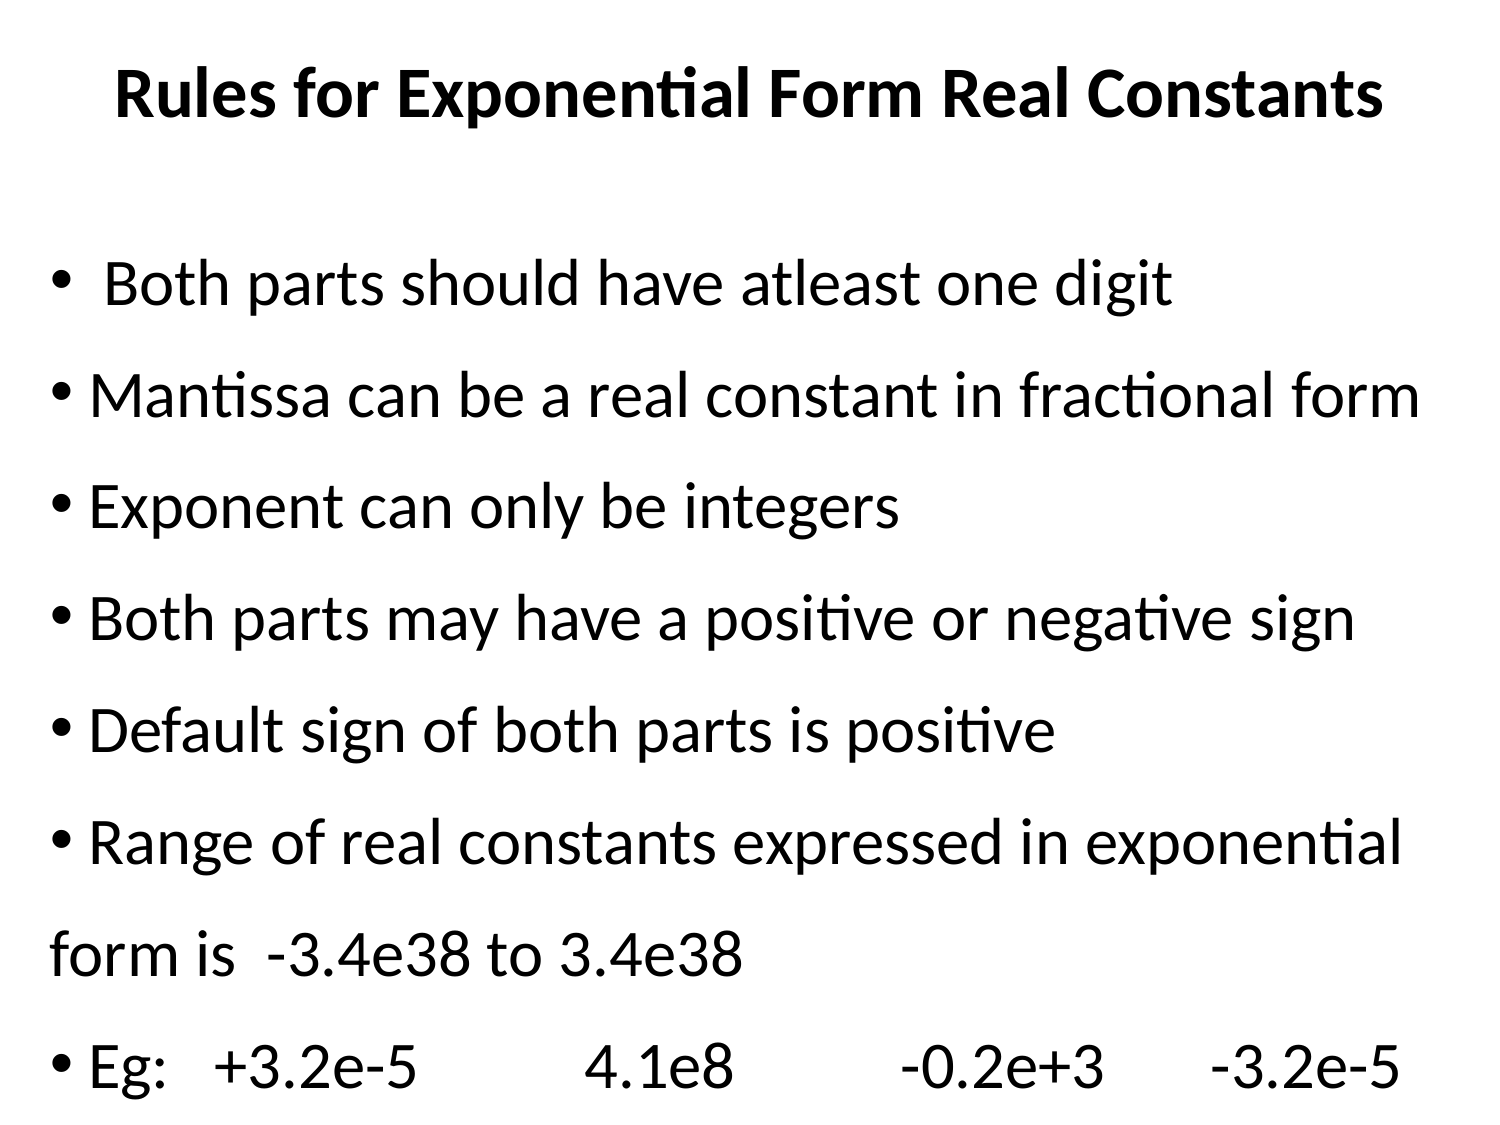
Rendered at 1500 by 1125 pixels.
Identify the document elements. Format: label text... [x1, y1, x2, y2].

text_box Both parts should have atleast one digit Mantissa can be a real constant in fractional form Exponent can only be integers Both parts may have a positive or negative sign Default sign of both parts is positive Range of real constants expressed in exponential form is -3.4e38 to 3.4e38 Eg: +3.2e-5 4.1e8 -0.2e+3 -3.2e-5 [35, 199, 1465, 1110]
title Rules for Exponential Form Real Constants [75, 11, 1425, 166]
